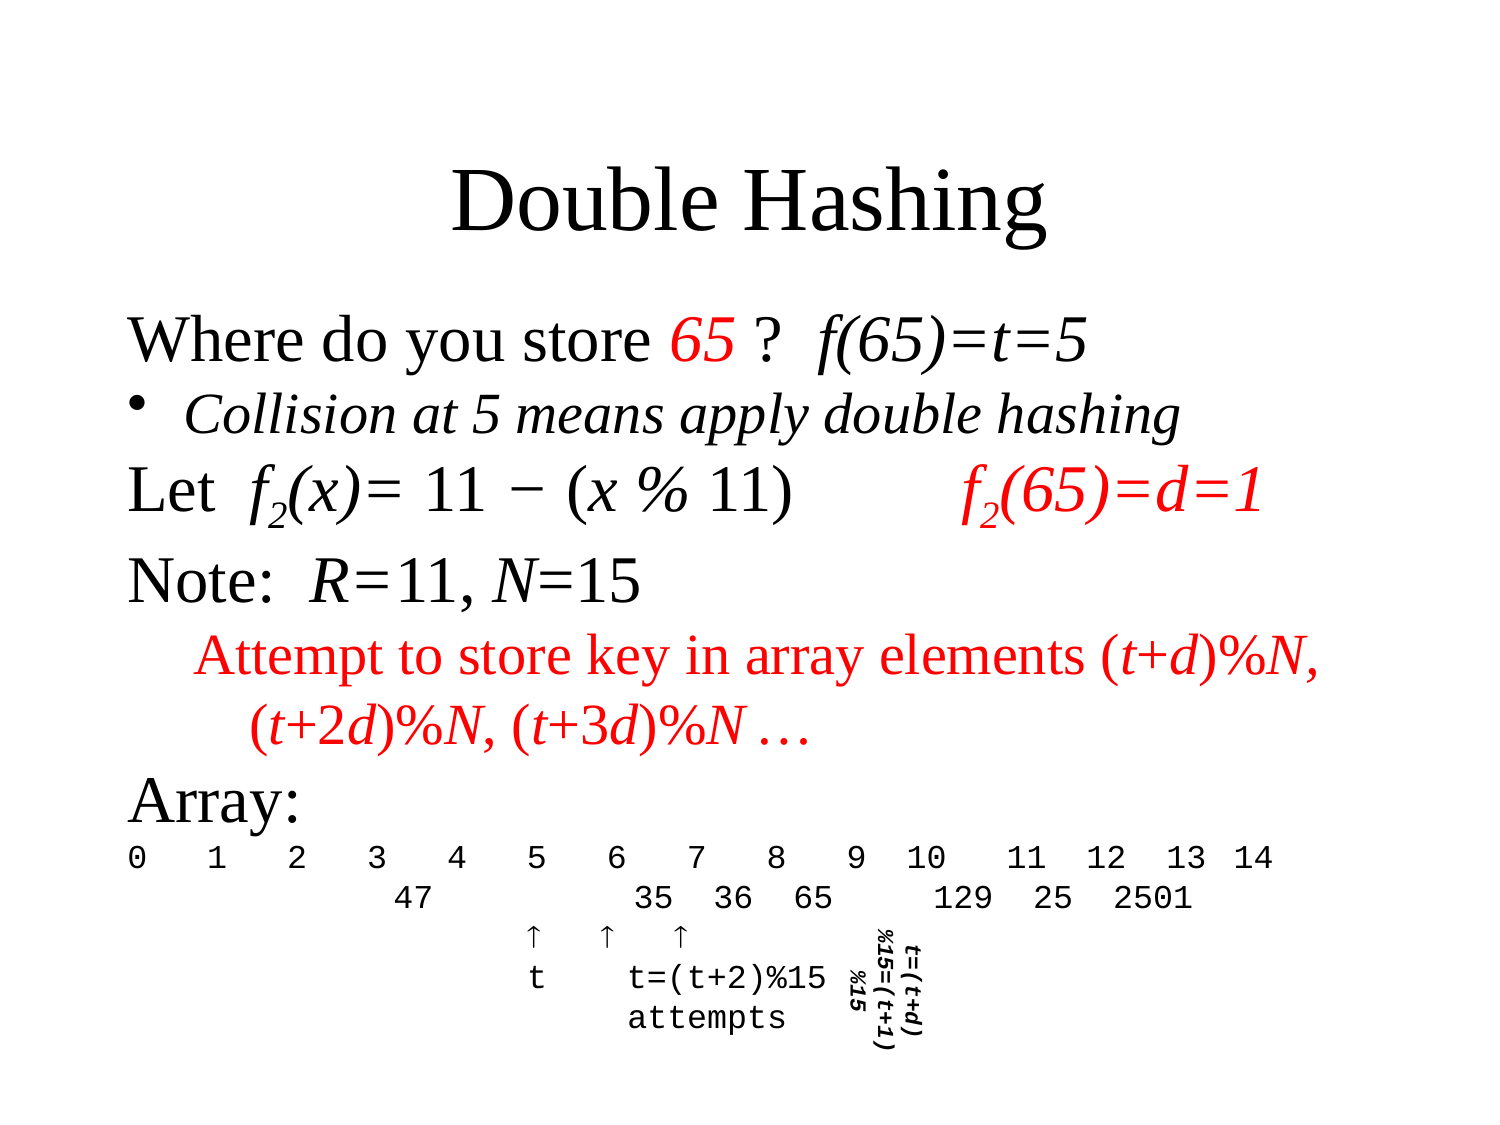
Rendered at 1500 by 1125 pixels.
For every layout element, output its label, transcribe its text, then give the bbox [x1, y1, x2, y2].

text_box t=(t+d)%15=(t+1)%15 [849, 910, 936, 1073]
text_box Double Hashing [112, 99, 1388, 287]
text_box Where do you store 65 ? f(65)=t=5 Collision at 5 means apply double hashing Let f2(x)= 11 − (x % 11) f2(65)=d=1 Note: R=11, N=15 Attempt to store key in array elements (t+d)%N, (t+2d)%N, (t+3d)%N … Array: 0 1 2 3 4 5 6 7 8 9 10 11 12 13 14 47 35 36 65 129 25 2501    t t=(t+2)%15 attempts [112, 287, 1450, 1075]
